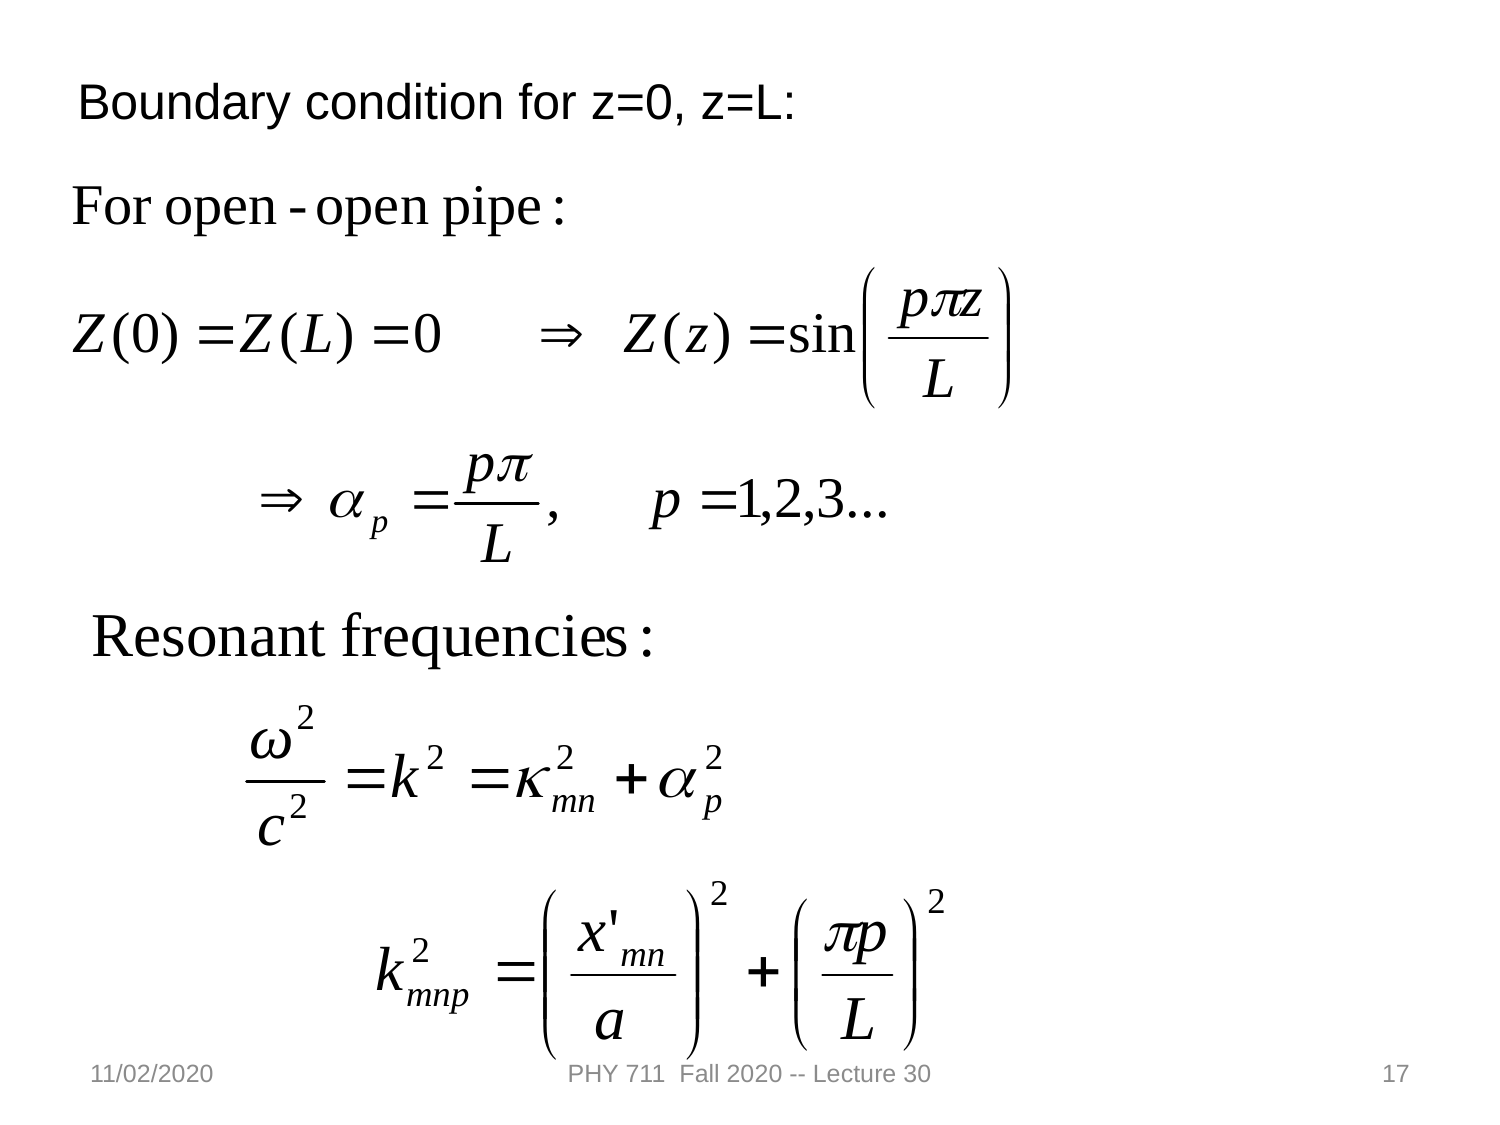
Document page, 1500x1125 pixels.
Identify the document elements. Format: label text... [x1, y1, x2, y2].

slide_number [75, 1042, 425, 1103]
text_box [81, 599, 956, 1073]
text_box Boundary condition for z=0, z=L: [62, 62, 1313, 138]
slide_number 17 [1074, 1042, 1425, 1103]
footer PHY 711 Fall 2020 -- Lecture 30 [512, 1042, 988, 1103]
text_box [62, 174, 1026, 574]
